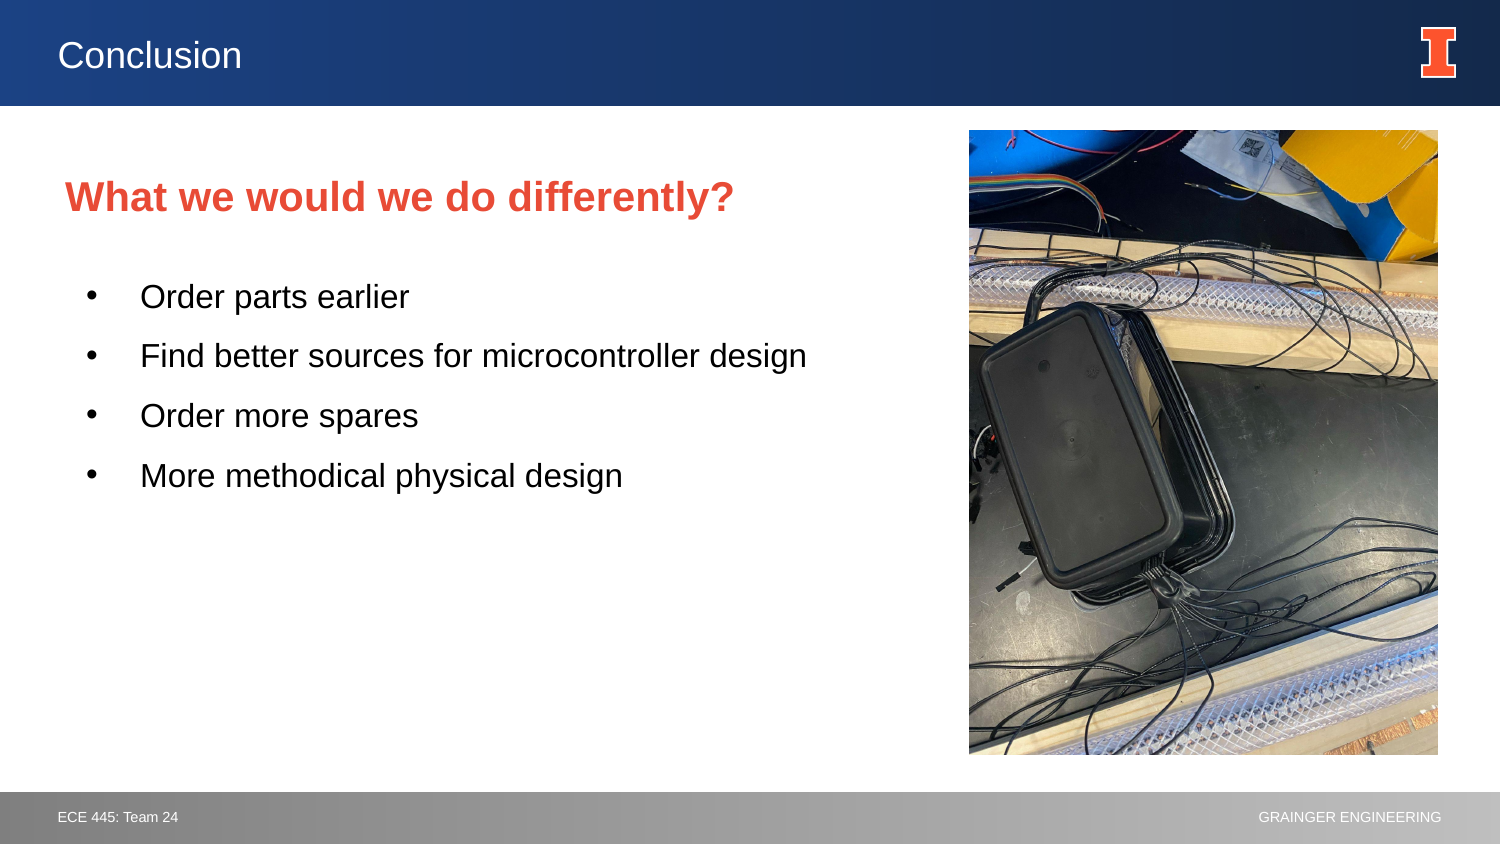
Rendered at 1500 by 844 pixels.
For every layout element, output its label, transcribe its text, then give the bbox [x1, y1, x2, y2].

text_box Conclusion [46, 25, 1389, 82]
text_box GRAINGER ENGINEERING [1148, 802, 1453, 832]
picture [1421, 27, 1456, 78]
text_box [0, 0, 1500, 106]
text_box ECE 445: Team 24 [46, 802, 1030, 832]
picture [968, 129, 1438, 755]
list What we would we do differently? Order parts earlier Find better sources for microcontroller design Order more spares More methodical physical design [53, 164, 964, 758]
text_box [0, 792, 1500, 844]
